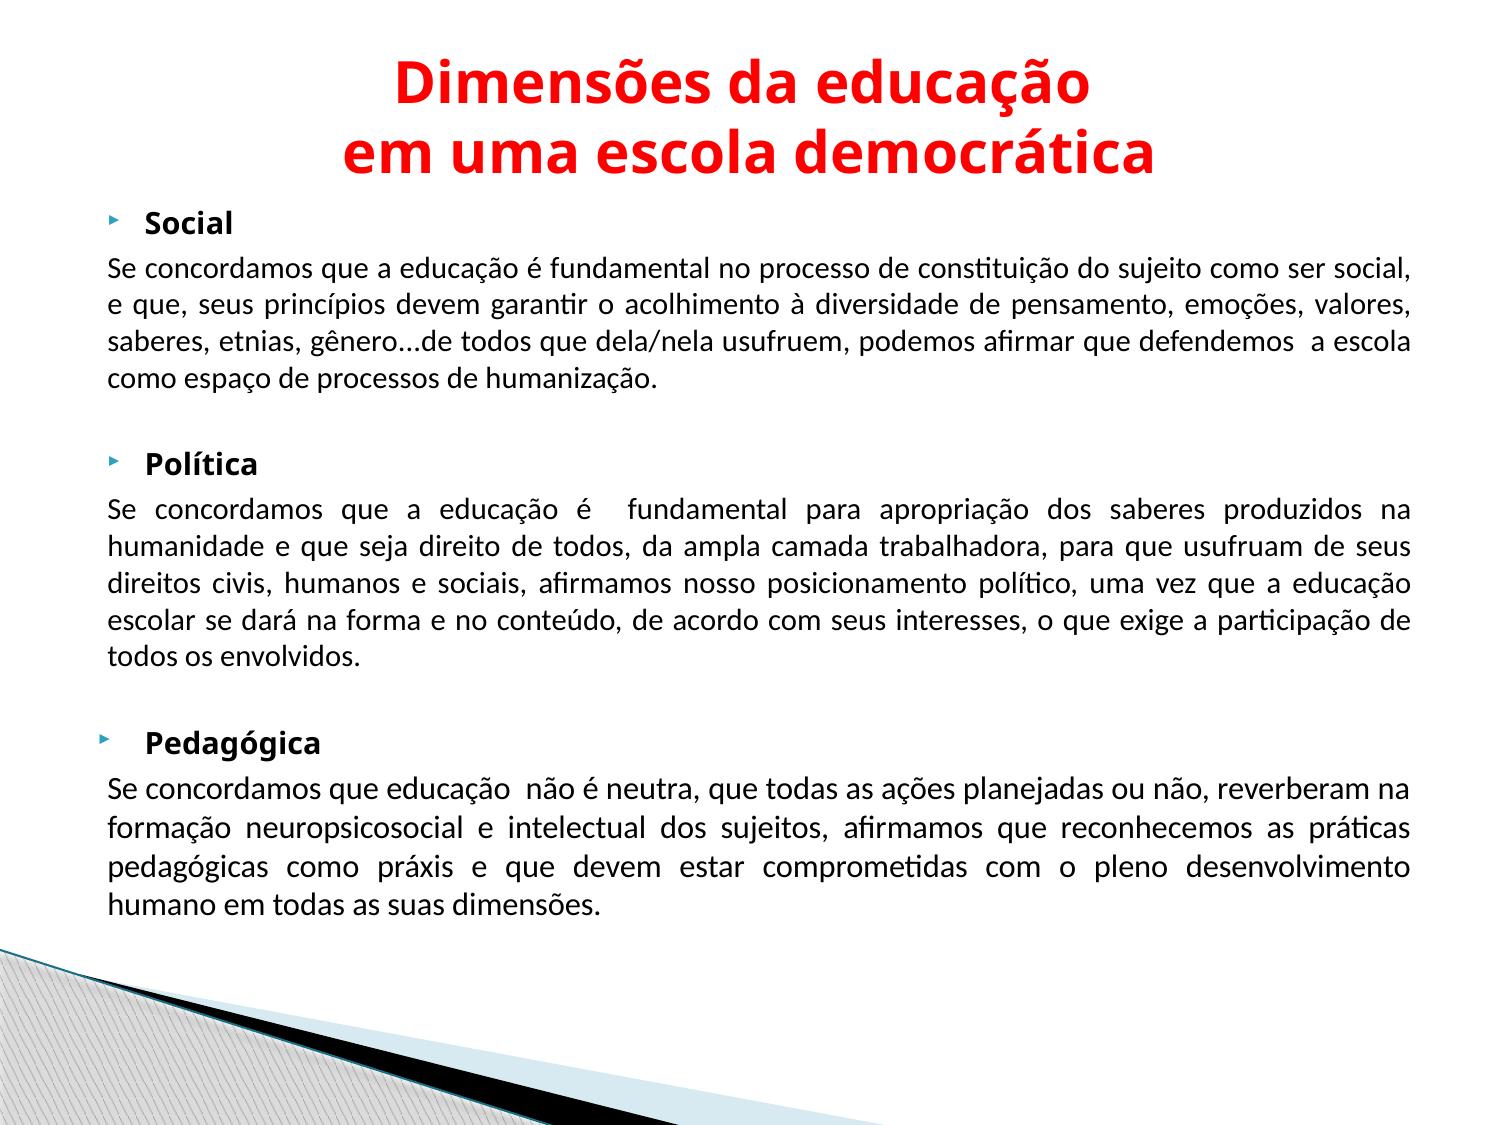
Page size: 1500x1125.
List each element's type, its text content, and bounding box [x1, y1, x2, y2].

title Dimensões da educação em uma escola democrática [75, 45, 1425, 185]
list Social Se concordamos que a educação é fundamental no processo de constituição do sujeito como ser social, e que, seus princípios devem garantir o acolhimento à diversidade de pensamento, emoções, valores, saberes, etnias, gênero...de todos que dela/nela usufruem, podemos afirmar que defendemos a escola como espaço de processos de humanização. Política Se concordamos que a educação é fundamental para apropriação dos saberes produzidos na humanidade e que seja direito de todos, da ampla camada trabalhadora, para que usufruam de seus direitos civis, humanos e sociais, afirmamos nosso posicionamento político, uma vez que a educação escolar se dará na forma e no conteúdo, de acordo com seus interesses, o que exige a participação de todos os envolvidos. Pedagógica Se concordamos que educação não é neutra, que todas as ações planejadas ou não, reverberam na formação neuropsicosocial e intelectual dos sujeitos, afirmamos que reconhecemos as práticas pedagógicas como práxis e que devem estar comprometidas com o pleno desenvolvimento humano em todas as suas dimensões. [76, 196, 1427, 939]
